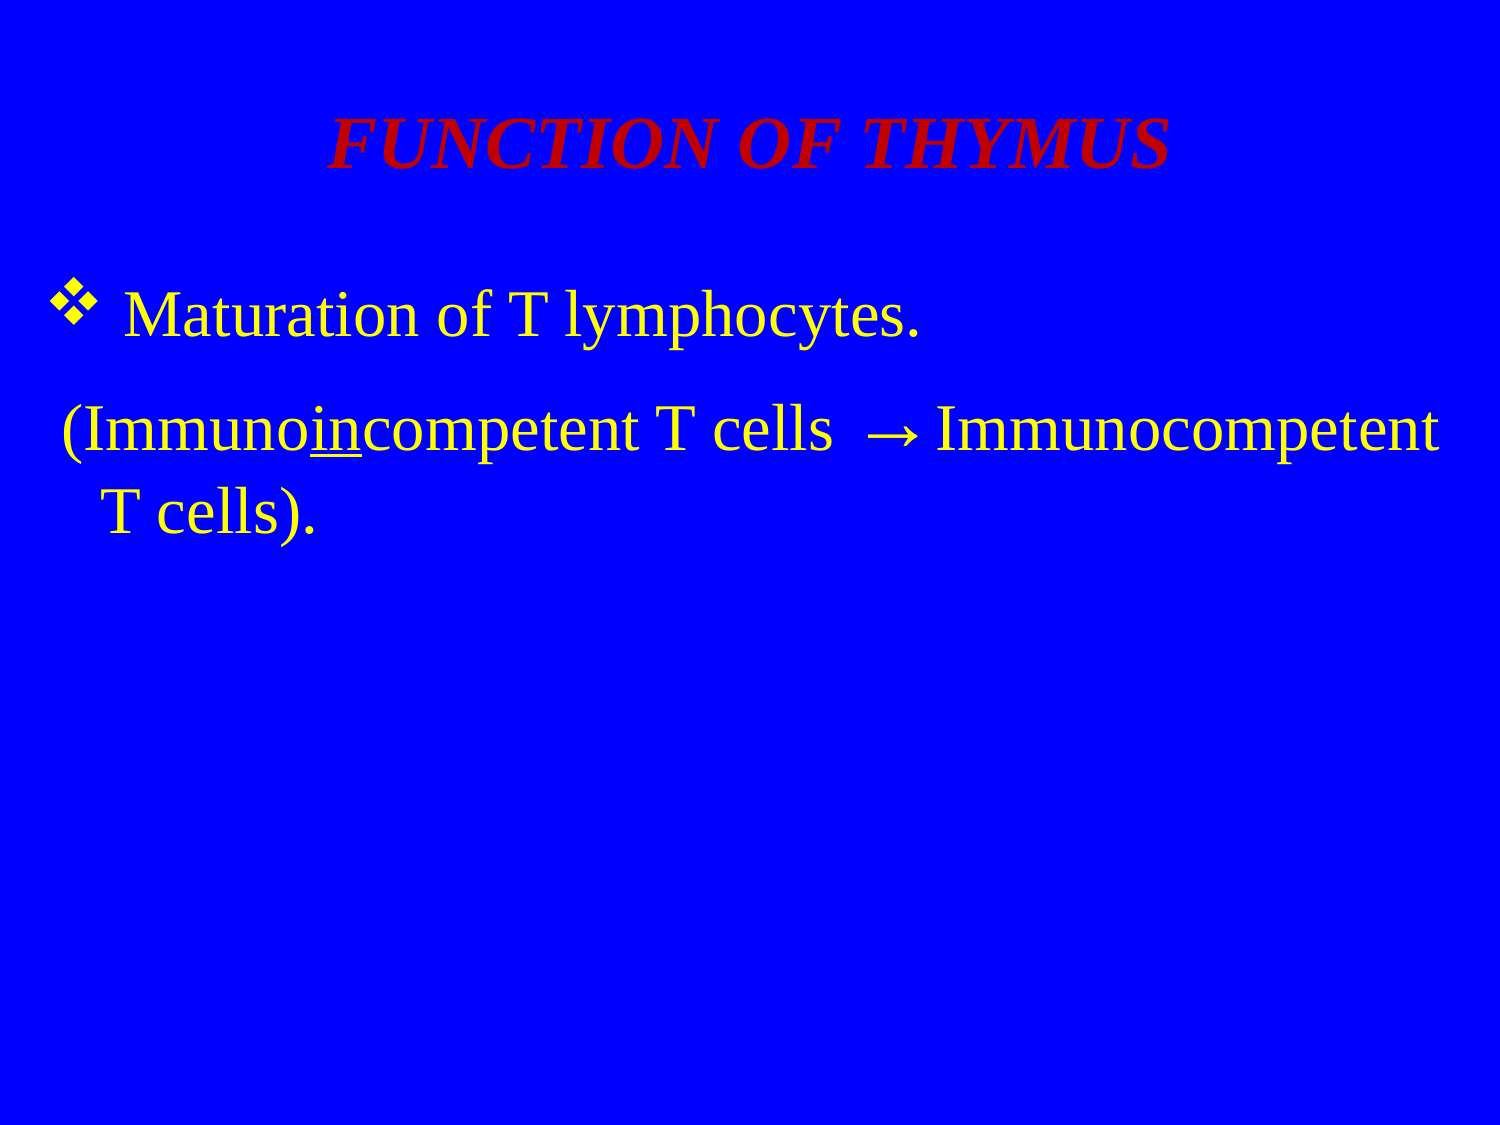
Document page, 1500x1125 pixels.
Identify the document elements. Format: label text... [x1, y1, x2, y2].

title FUNCTION OF THYMUS [74, 44, 1426, 233]
list Maturation of T lymphocytes. (Immunoincompetent T cells →Immunocompetent T cells). [29, 262, 1500, 1006]
